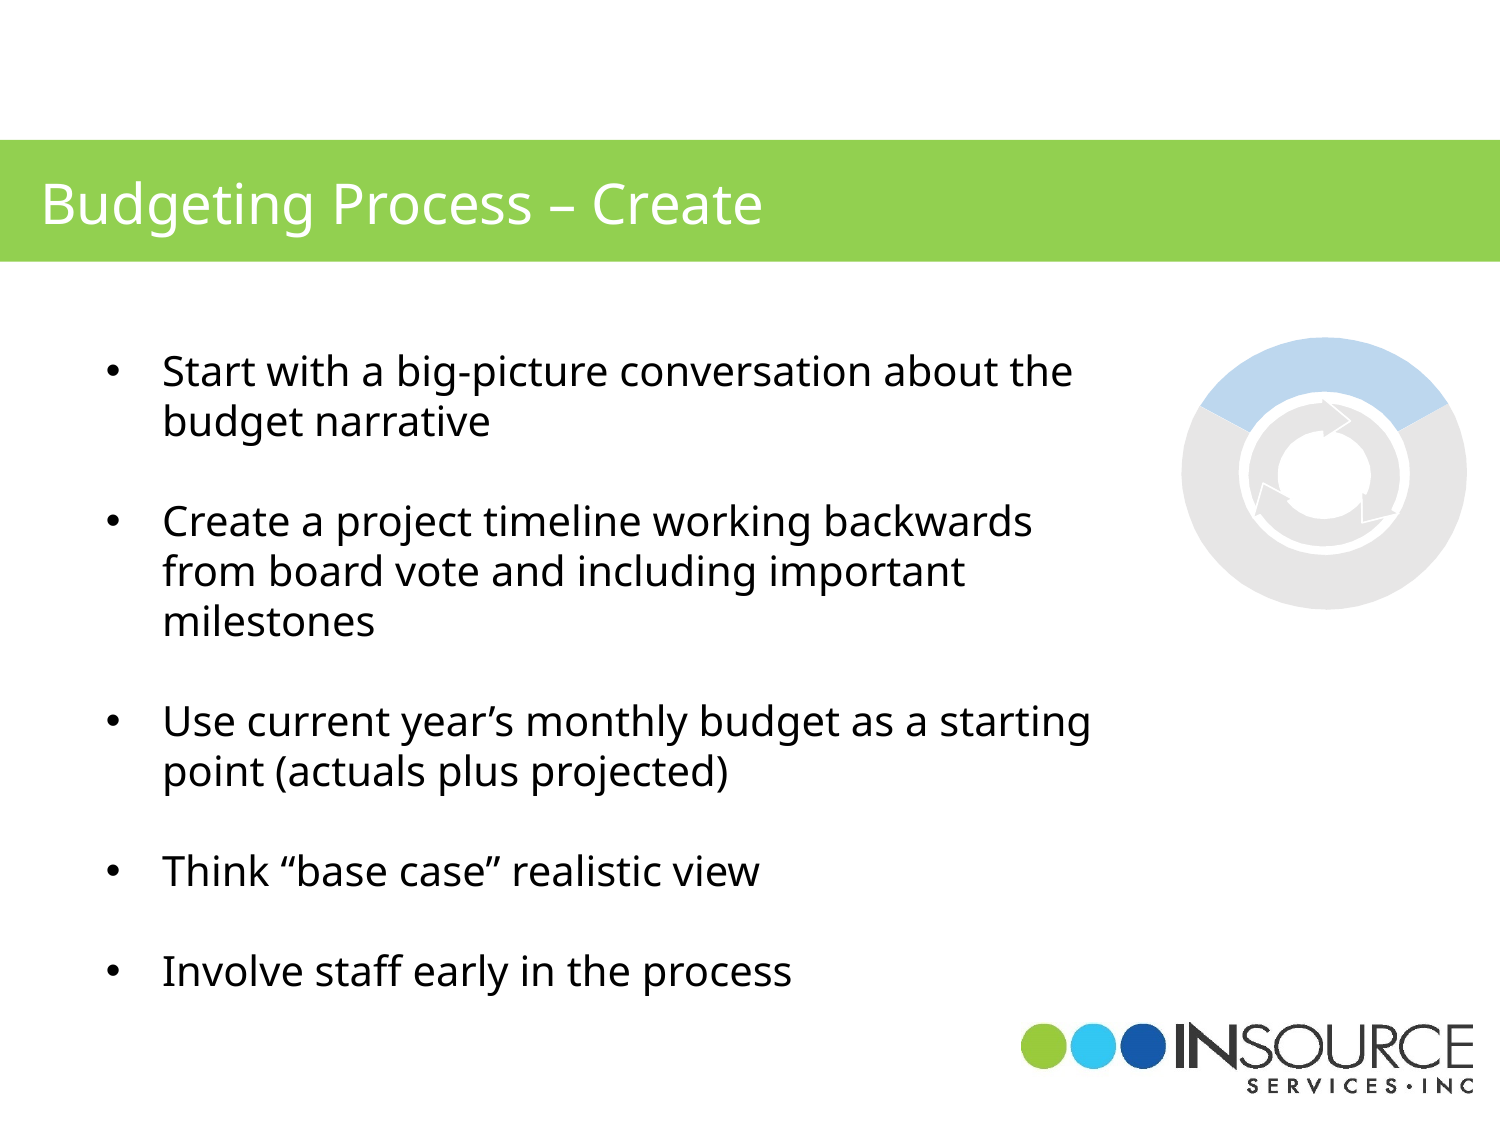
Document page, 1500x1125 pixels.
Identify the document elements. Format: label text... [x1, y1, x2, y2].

text_box Start with a big-picture conversation about the budget narrative Create a project timeline working backwards from board vote and including important milestones Use current year’s monthly budget as a starting point (actuals plus projected) Think “base case” realistic view Involve staff early in the process [16, 337, 1147, 1048]
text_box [1187, 330, 1461, 617]
text_box Budgeting Process – Create [25, 161, 780, 244]
picture [1021, 1022, 1473, 1094]
text_box [0, 139, 1500, 263]
